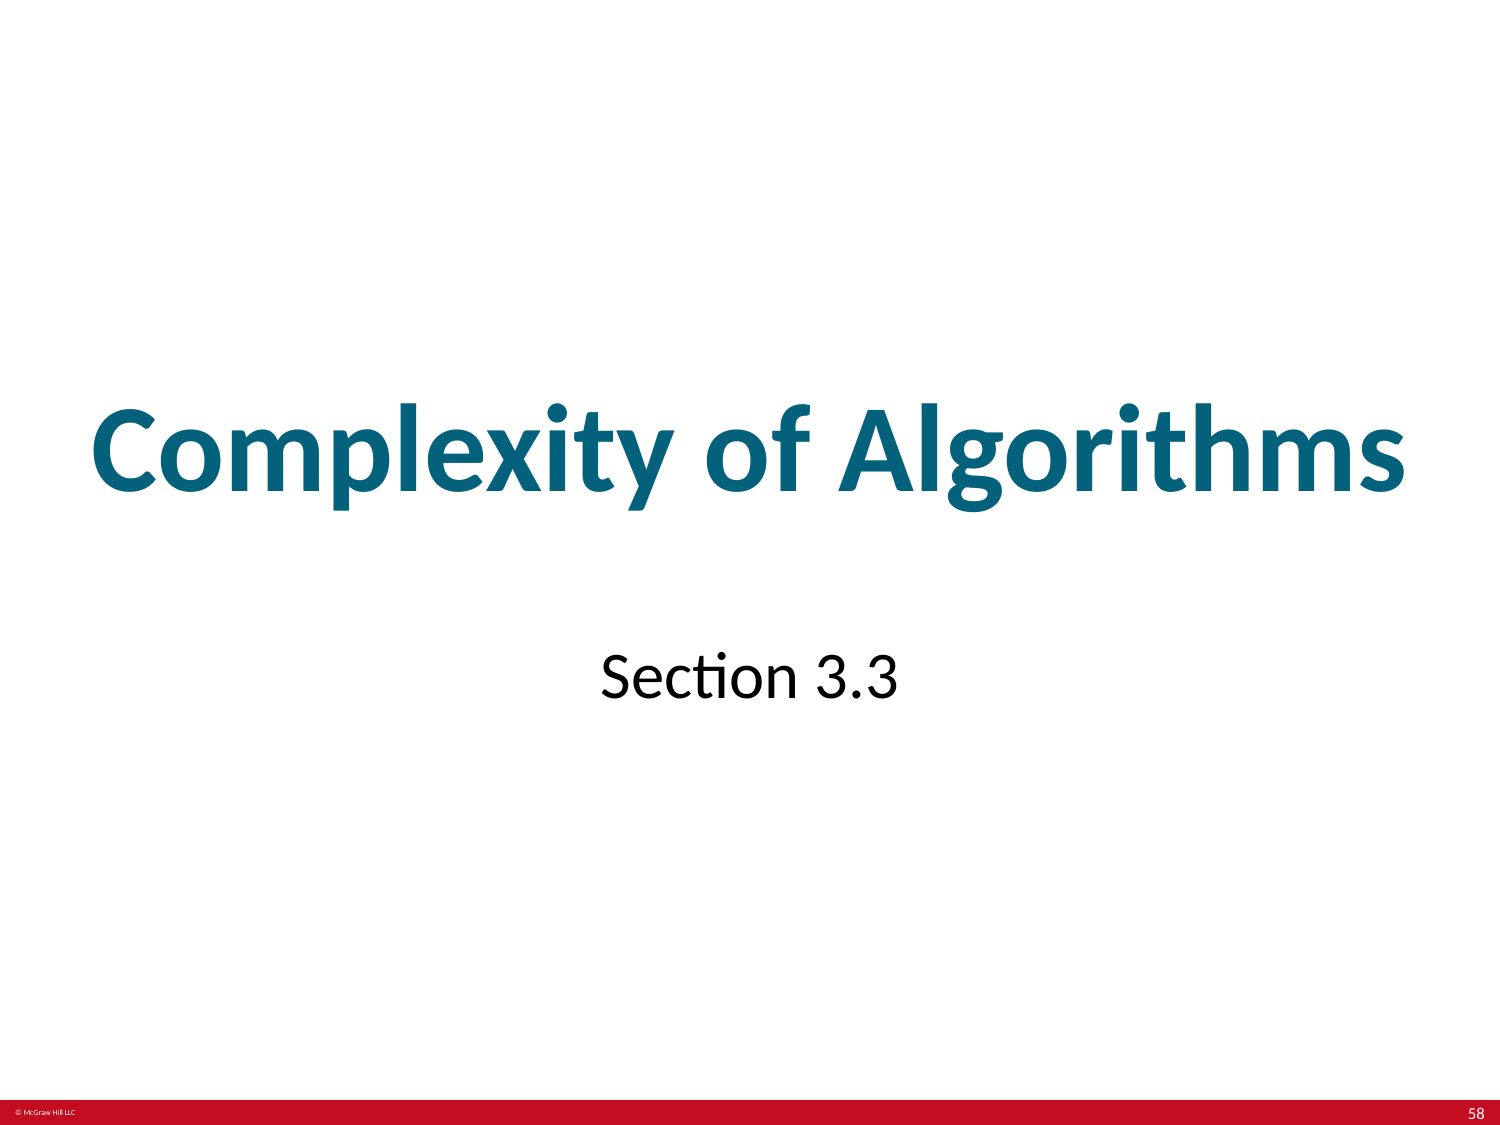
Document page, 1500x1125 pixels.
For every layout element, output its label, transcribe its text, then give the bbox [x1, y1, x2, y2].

list Section 3.3 [525, 624, 975, 730]
text_box 58 [1424, 1099, 1500, 1125]
title Complexity of Algorithms [0, 299, 1500, 583]
